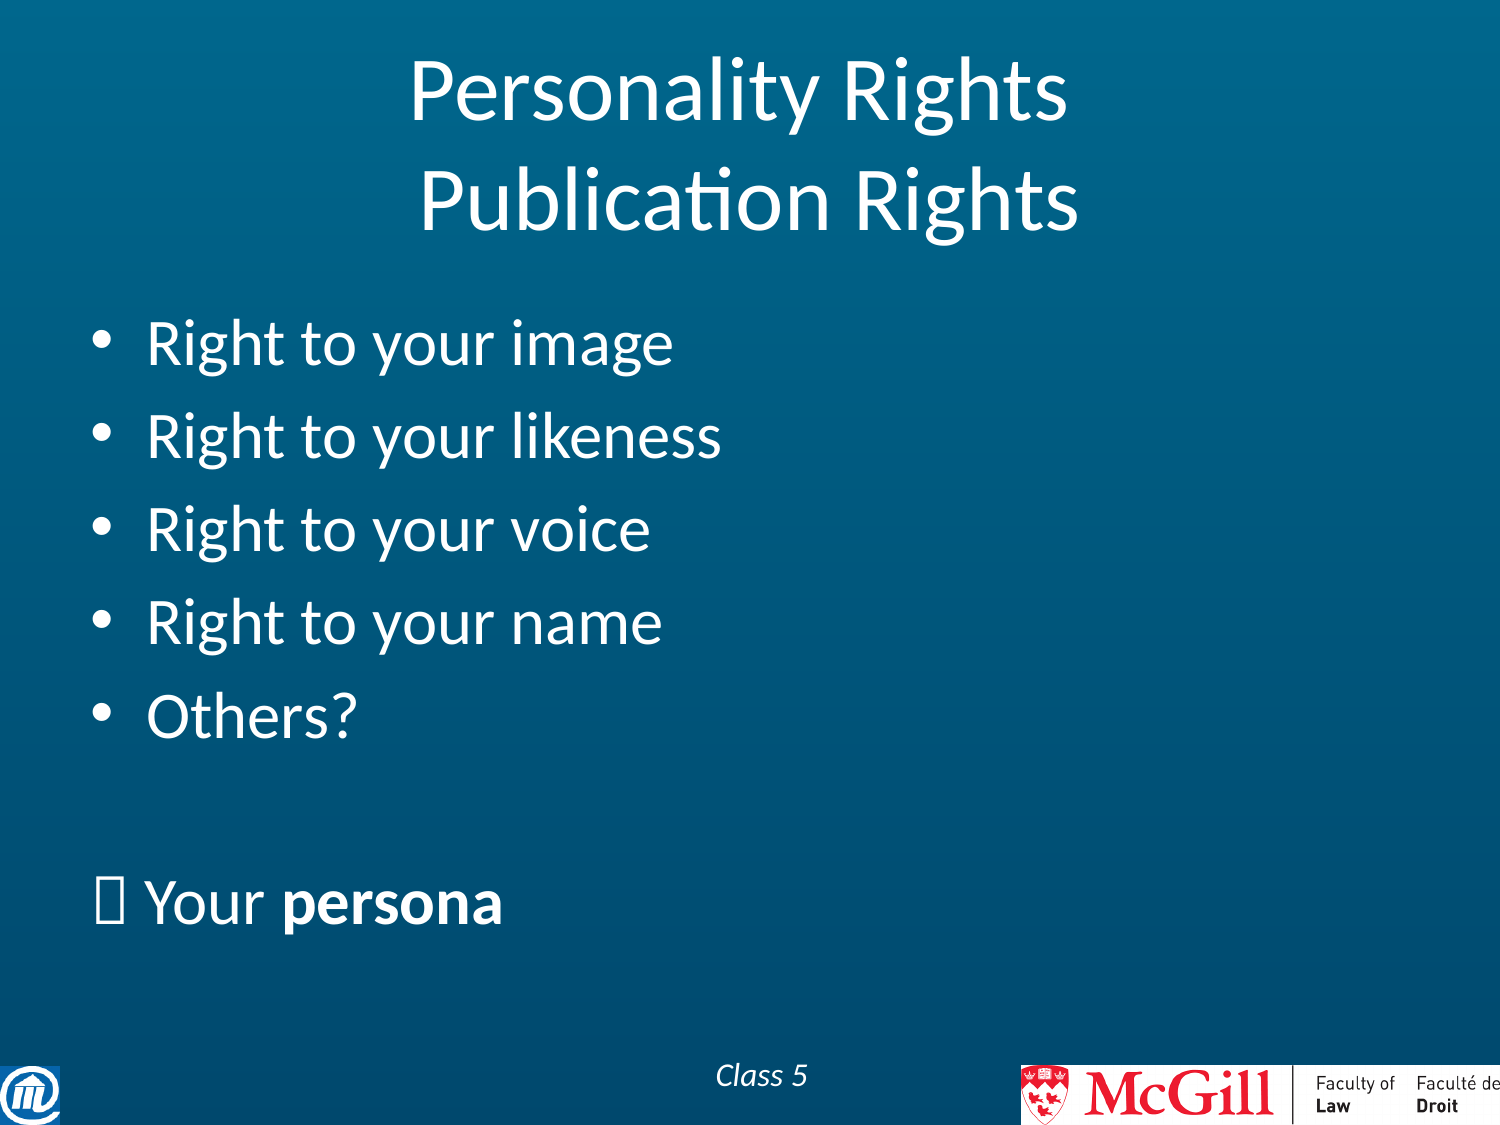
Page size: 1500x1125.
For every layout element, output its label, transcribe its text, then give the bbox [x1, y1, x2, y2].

list Right to your image Right to your likeness Right to your voice Right to your name Others?  Your persona [75, 290, 1425, 1005]
footer Class 5 [490, 1042, 1034, 1103]
title Personality Rights Publication Rights [75, 45, 1425, 233]
picture [927, 233, 963, 245]
picture [1022, 1066, 1500, 1125]
picture [0, 1067, 59, 1125]
